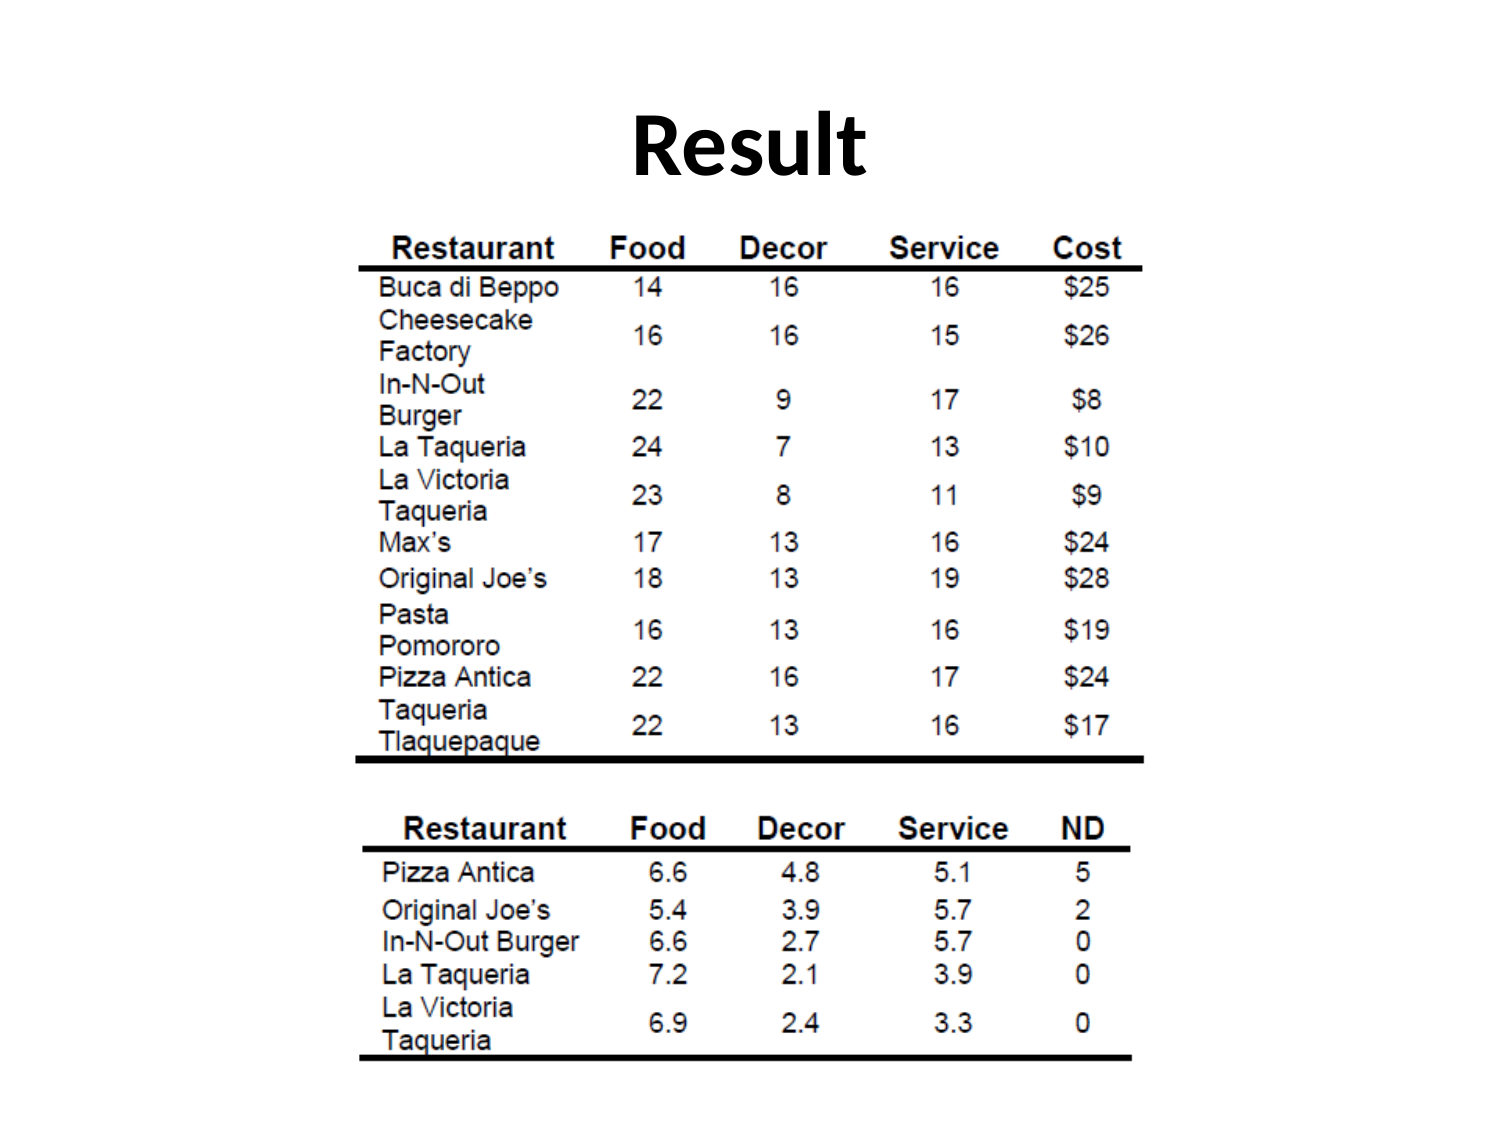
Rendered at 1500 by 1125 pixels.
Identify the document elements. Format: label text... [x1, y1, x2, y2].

picture [351, 228, 1152, 784]
picture [358, 810, 1141, 1077]
title Result [75, 45, 1425, 233]
